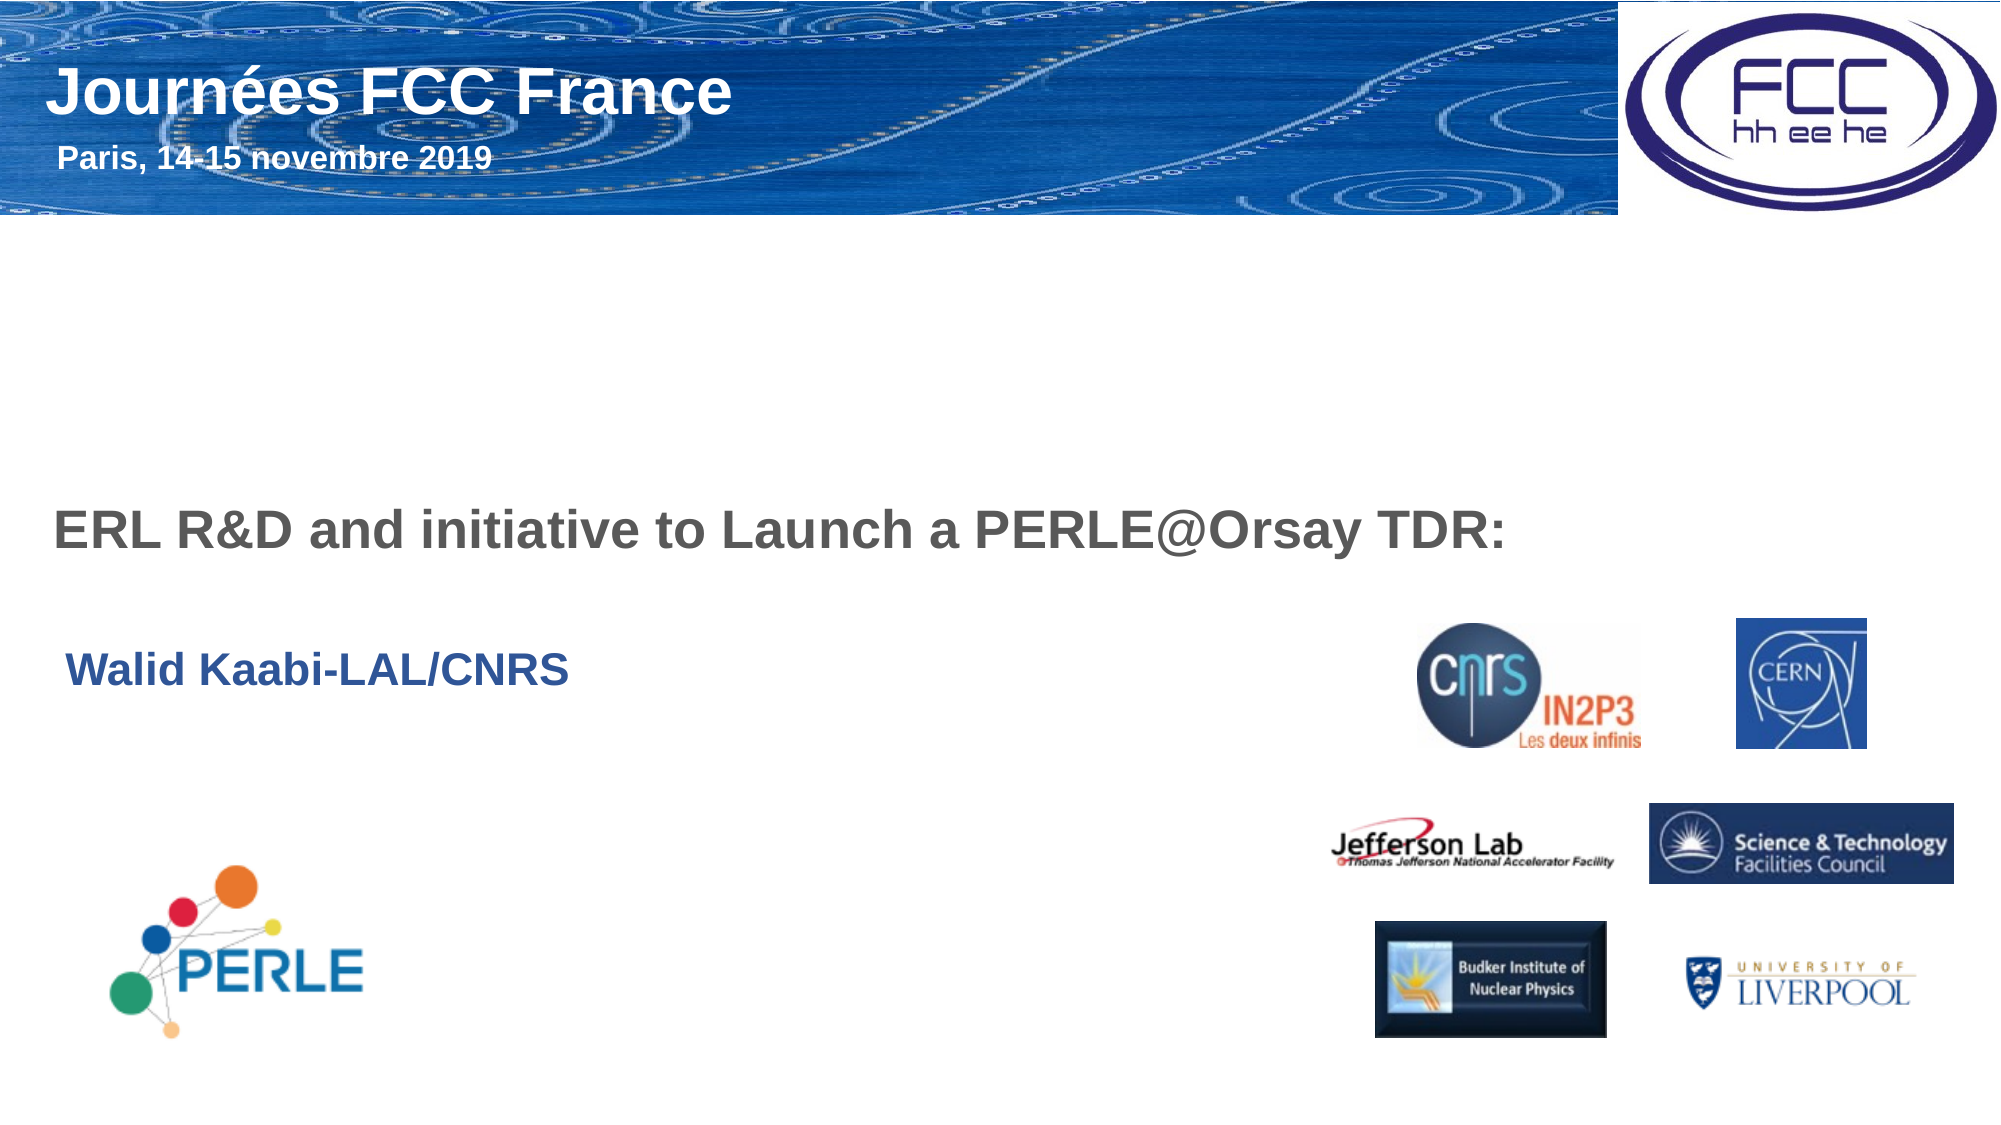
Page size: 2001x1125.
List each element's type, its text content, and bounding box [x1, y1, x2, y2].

picture [1375, 921, 1607, 1038]
picture [1649, 803, 1954, 884]
picture [1736, 618, 1867, 749]
subtitle Walid Kaabi-LAL/CNRS [50, 604, 1181, 710]
picture [1651, 922, 1952, 1045]
picture [0, 1, 2000, 215]
picture [72, 854, 398, 1052]
title ERL R&D and initiative to Launch a PERLE@Orsay TDR: [38, 378, 1536, 567]
picture [1324, 810, 1622, 882]
picture [1417, 623, 1641, 748]
